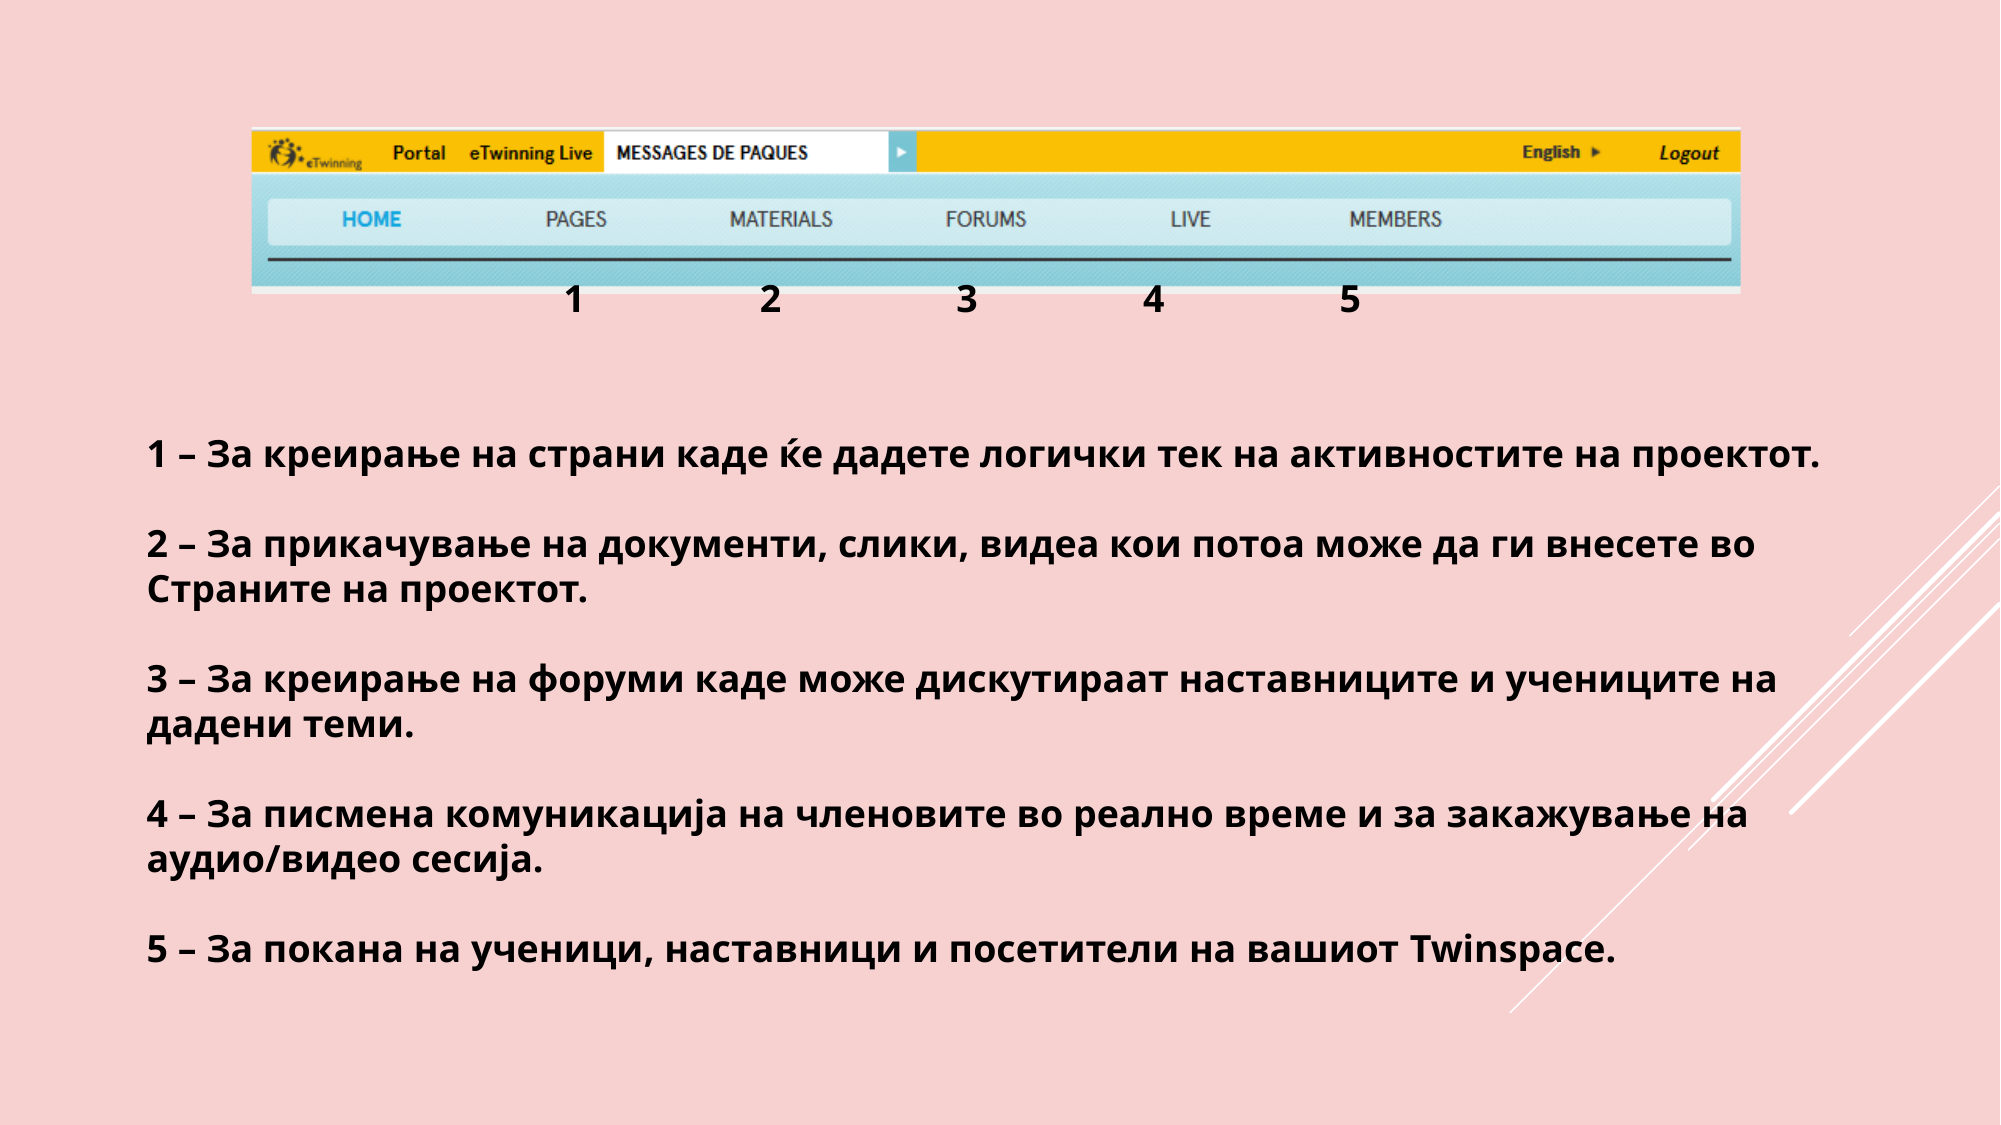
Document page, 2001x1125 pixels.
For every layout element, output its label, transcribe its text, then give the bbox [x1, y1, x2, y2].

text_box 1 2 3 4 5 [539, 294, 1453, 328]
picture [251, 126, 1741, 294]
text_box 1 – За креирање на страни каде ќе дадете логички тек на активностите на проектот. 2 – За прикачување на документи, слики, видеа кои потоа може да ги внесете во Страните на проектот. 3 – За креирање на форуми каде може дискутираат наставниците и учениците на дадени теми. 4 – За писмена комуникација на членовите во реално време и за закажување на аудио/видео сесија. 5 – За покана на ученици, наставници и посетители на вашиот Twinspace. [131, 422, 1861, 1063]
